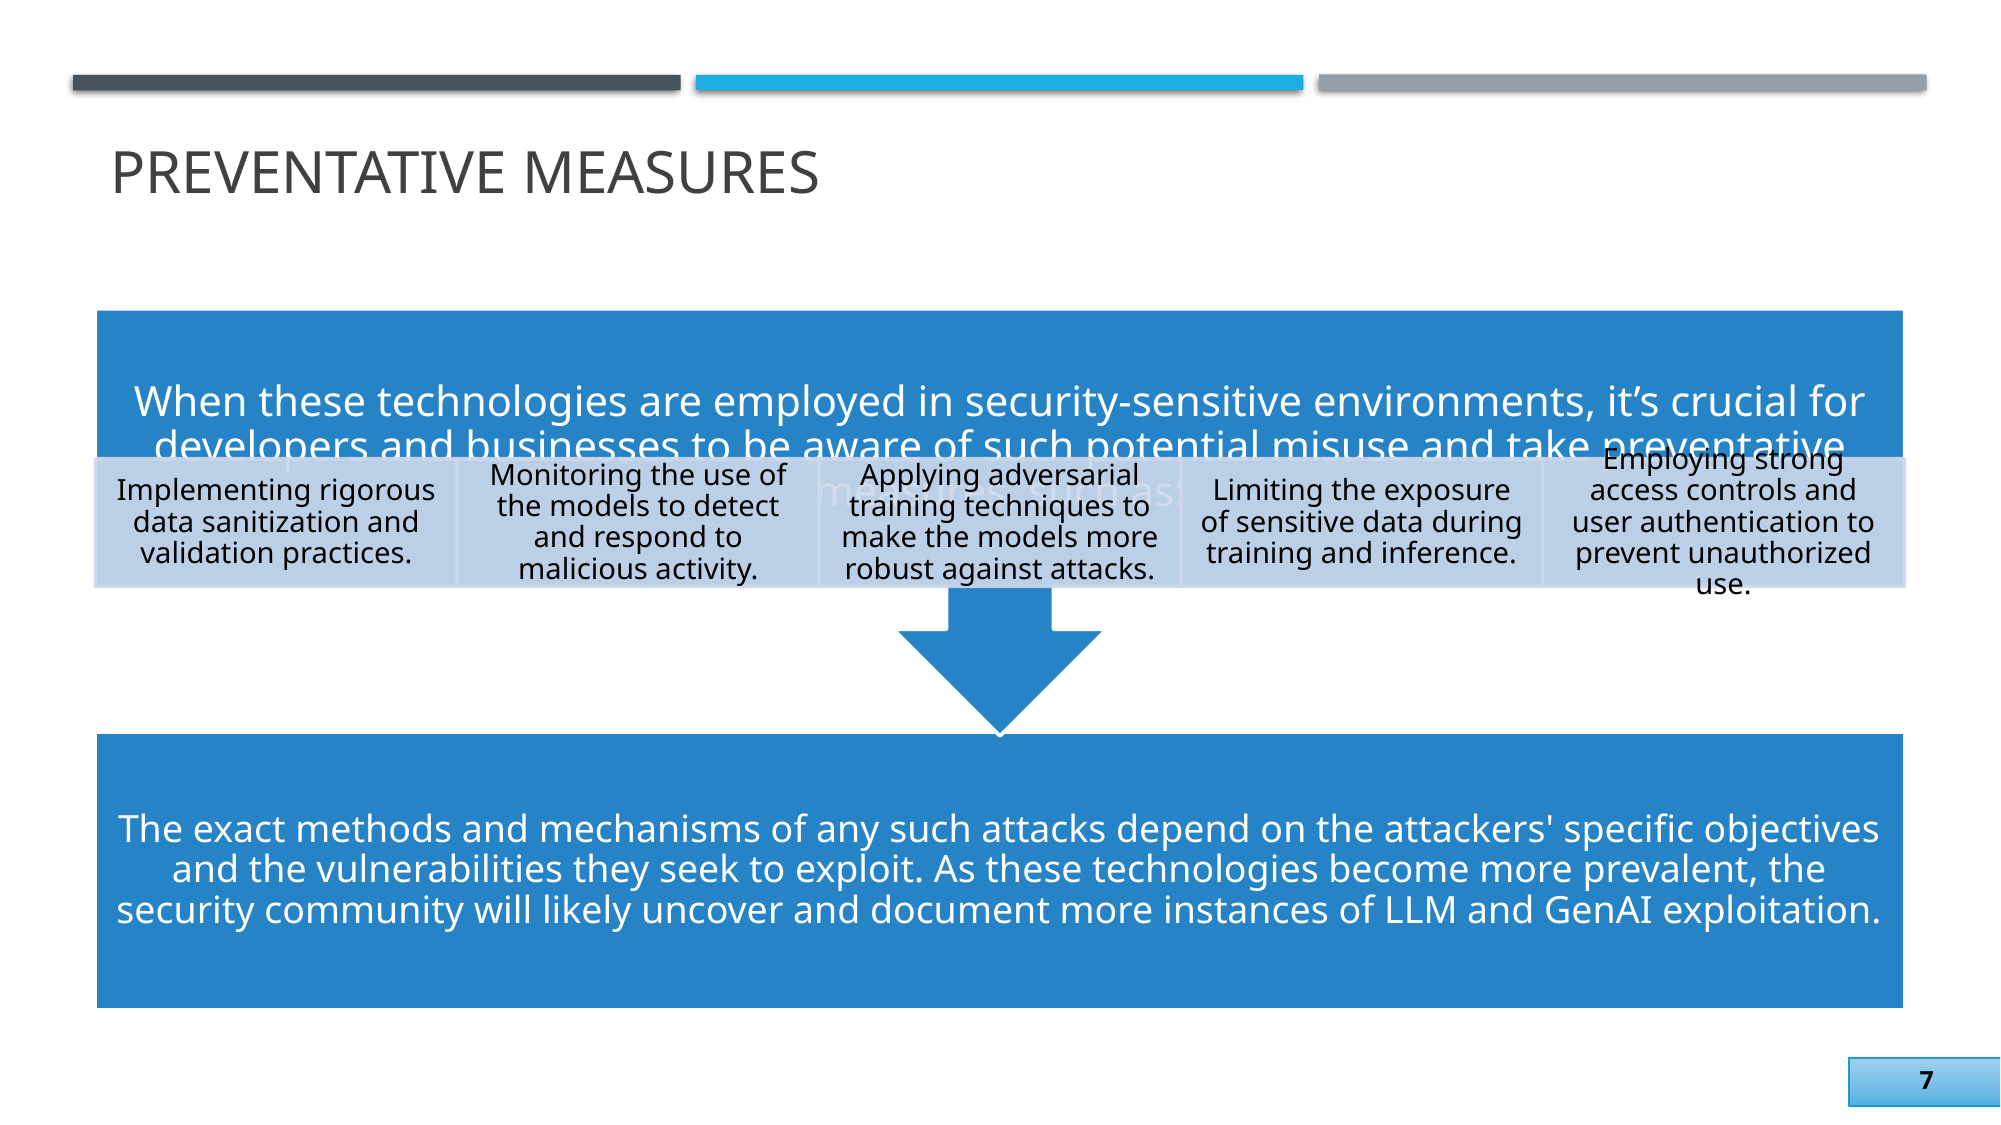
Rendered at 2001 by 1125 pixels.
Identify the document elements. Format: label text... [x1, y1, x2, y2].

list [94, 308, 1906, 1011]
title preventative measures [95, 17, 1905, 213]
